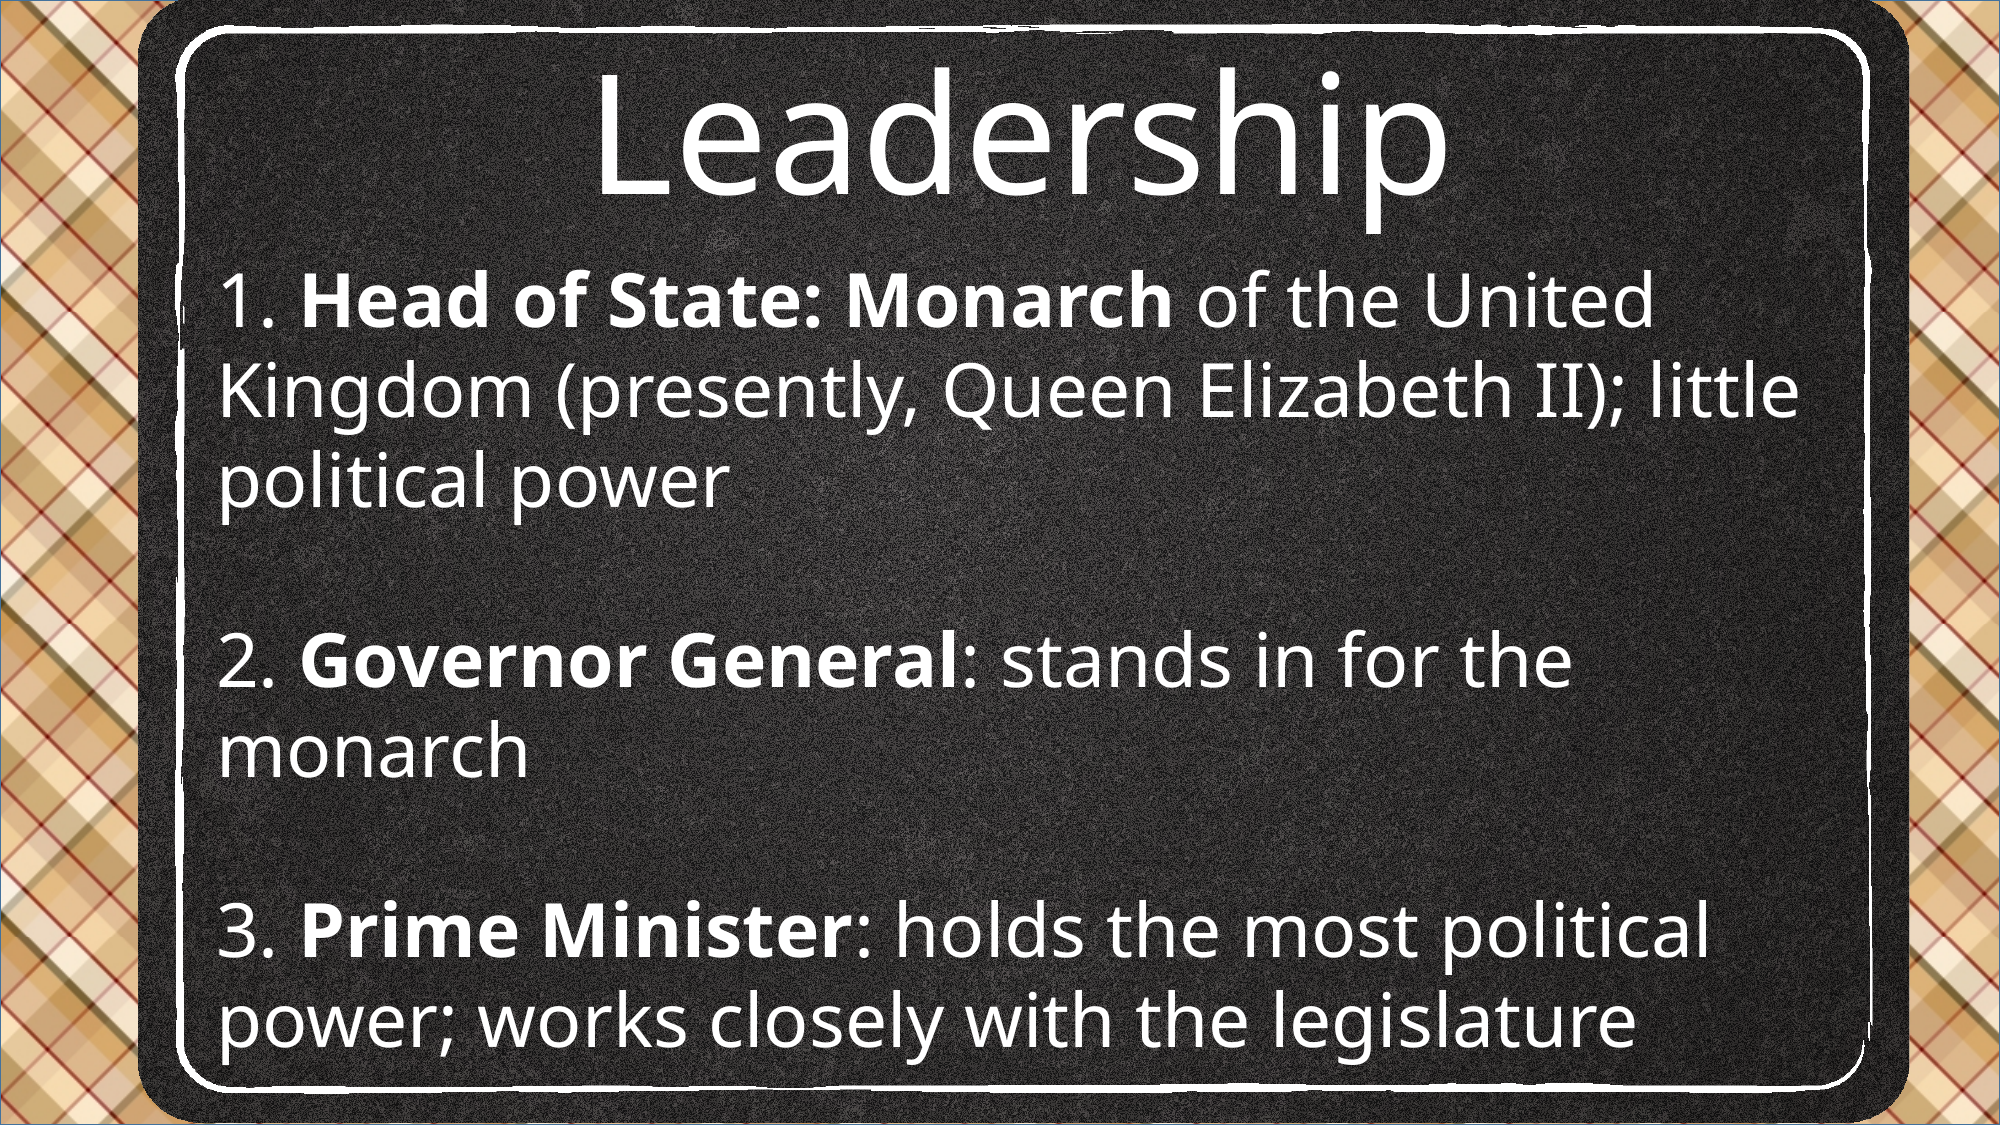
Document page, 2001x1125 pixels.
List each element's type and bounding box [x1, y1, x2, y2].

picture [136, 0, 1910, 1124]
text_box [0, 0, 201, 1125]
text_box [1858, 0, 2000, 1125]
